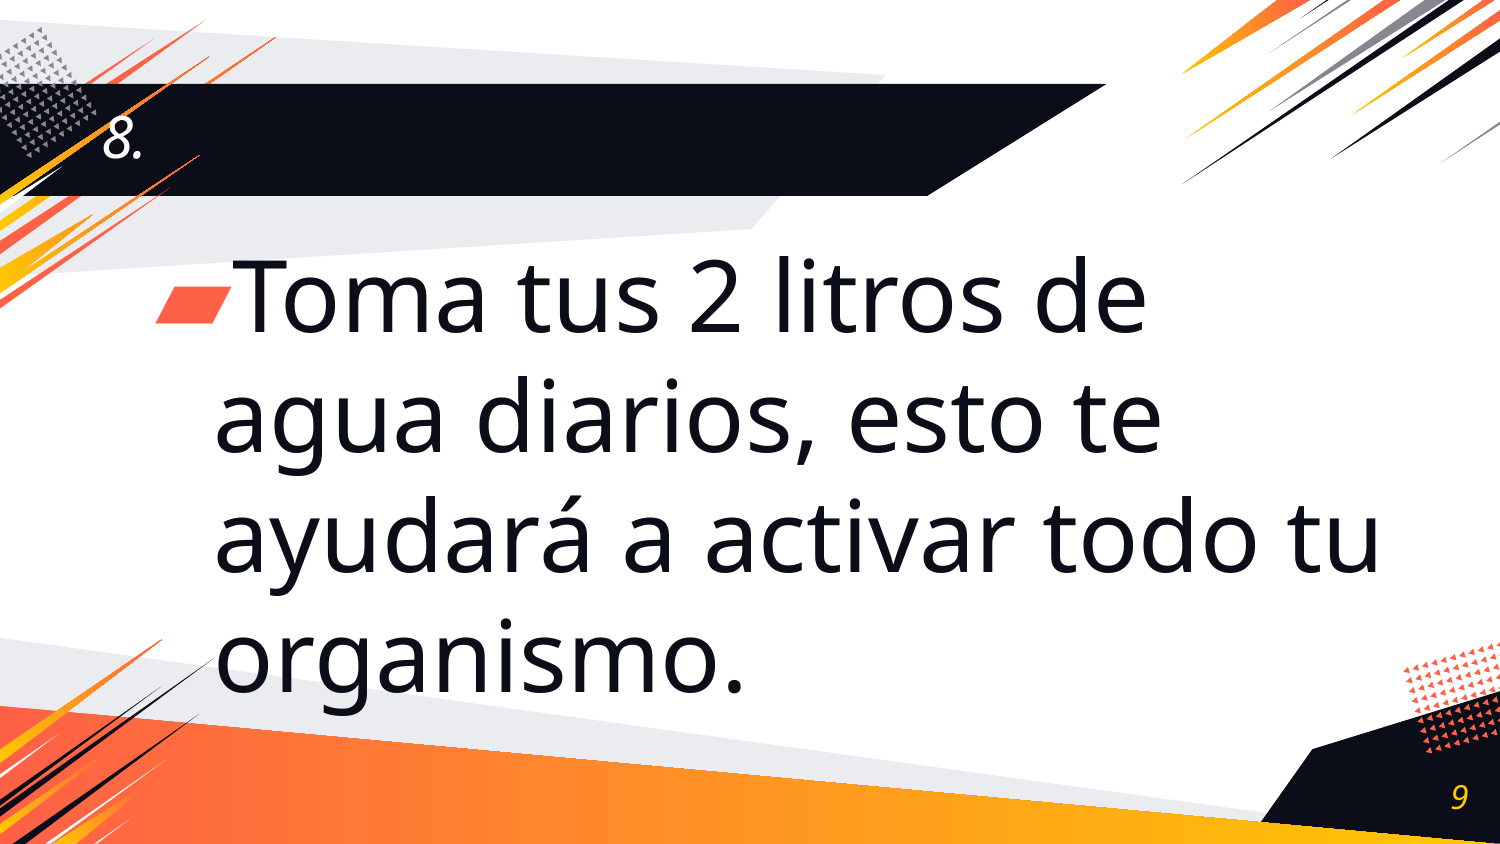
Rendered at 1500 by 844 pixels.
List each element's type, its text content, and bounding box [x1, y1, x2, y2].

slide_number 9 [1378, 766, 1469, 832]
title 8. [101, 83, 965, 196]
list Toma tus 2 litros de agua diarios, esto te ayudará a activar todo tu organismo. [138, 232, 1395, 714]
